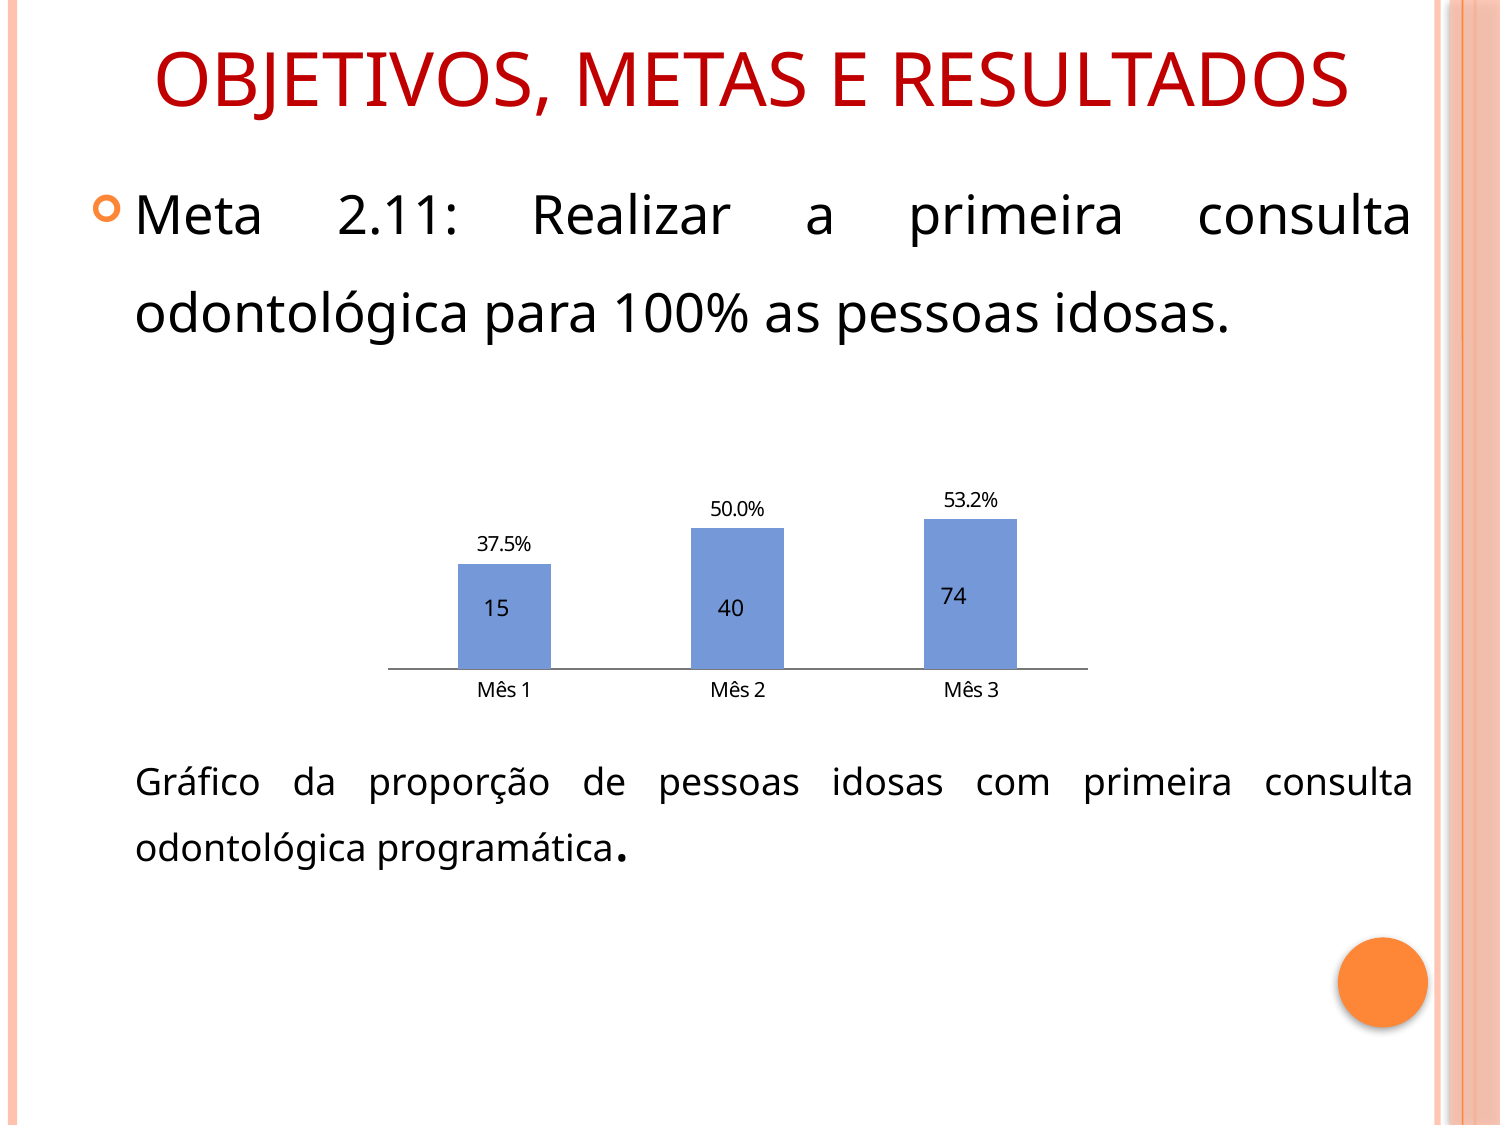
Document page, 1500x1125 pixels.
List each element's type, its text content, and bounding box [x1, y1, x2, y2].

list Meta 2.11: Realizar a primeira consulta odontológica para 100% as pessoas idosas. Gráfico da proporção de pessoas idosas com primeira consulta odontológica programática. [75, 140, 1430, 1062]
title Objetivos, metas e resultados [75, 45, 1430, 129]
chart [362, 374, 1114, 728]
